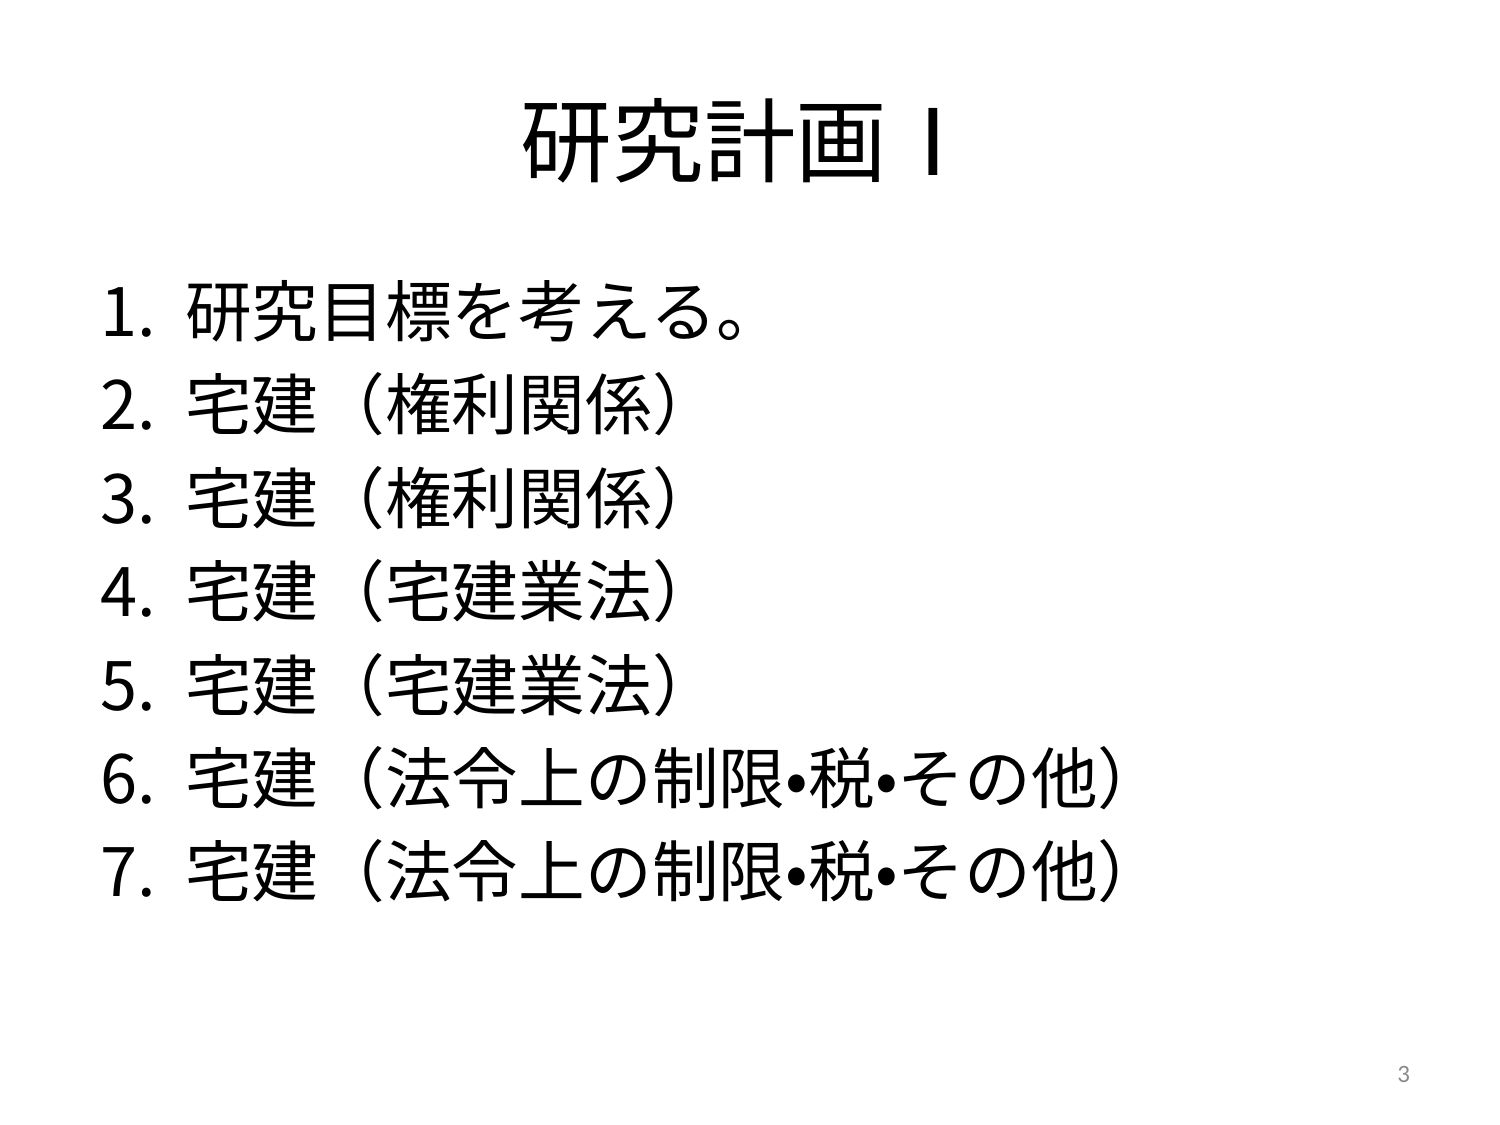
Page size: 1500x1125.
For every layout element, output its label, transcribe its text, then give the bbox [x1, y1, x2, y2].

list 研究目標を考える。 宅建（権利関係） 宅建（権利関係） 宅建（宅建業法） 宅建（宅建業法） 宅建（法令上の制限・税・その他） 宅建（法令上の制限・税・その他） [75, 262, 1425, 1005]
title 研究計画Ⅰ [75, 45, 1425, 233]
slide_number 3 [1074, 1042, 1425, 1103]
